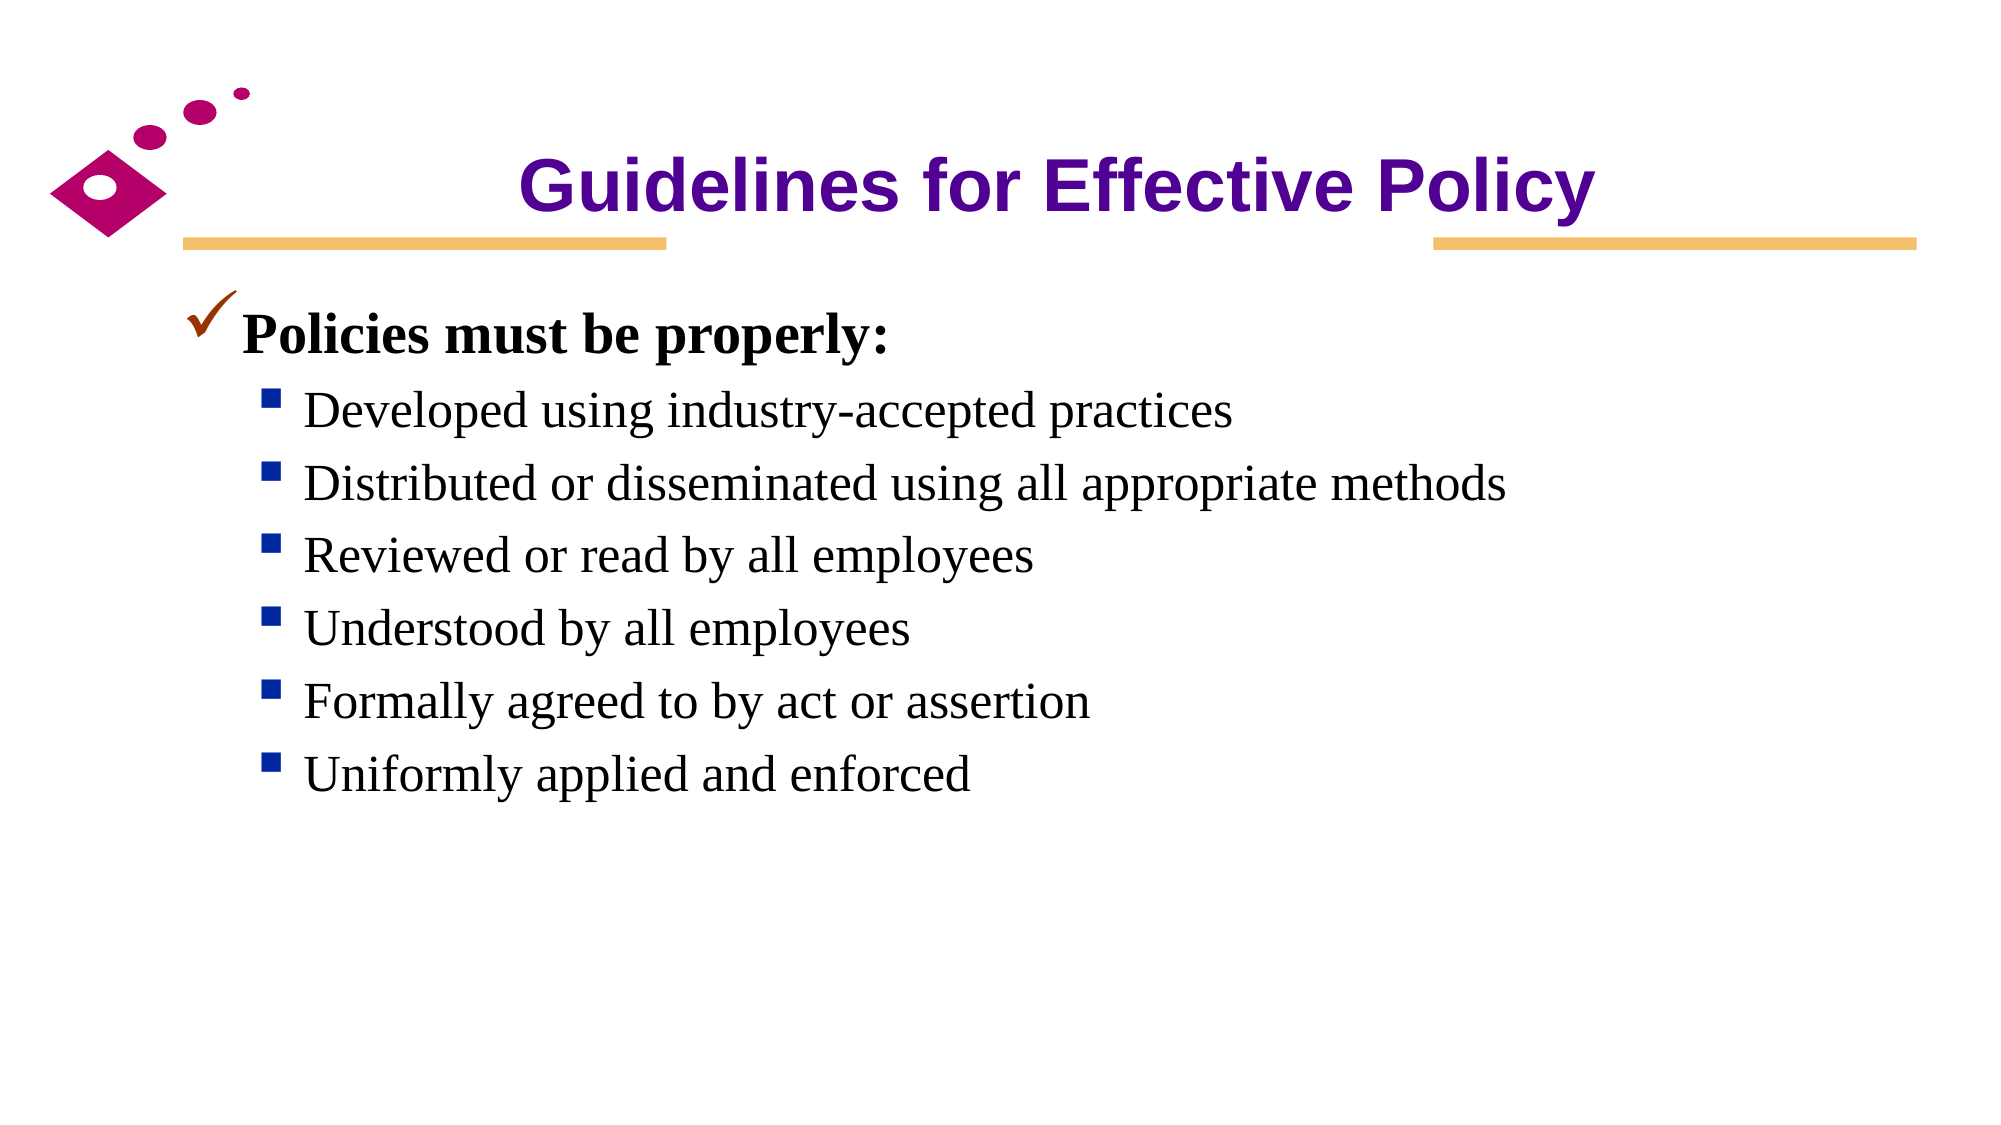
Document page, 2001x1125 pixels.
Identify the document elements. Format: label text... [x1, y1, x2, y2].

list Policies must be properly: Developed using industry-accepted practices Distributed or disseminated using all appropriate methods Reviewed or read by all employees Understood by all employees Formally agreed to by act or assertion Uniformly applied and enforced [166, 287, 1951, 1001]
title Guidelines for Effective Policy [166, 99, 1951, 263]
